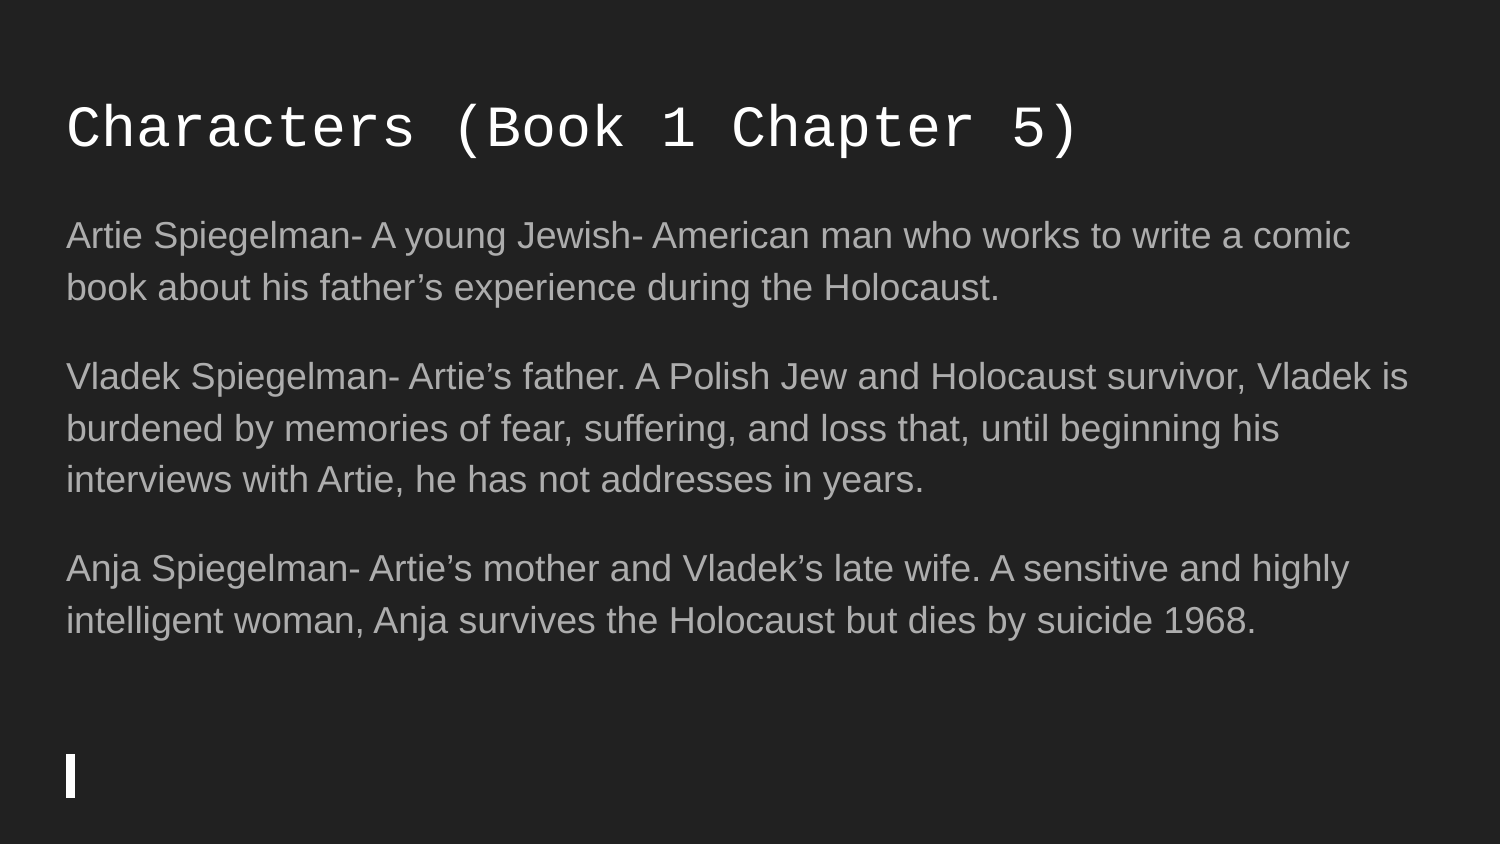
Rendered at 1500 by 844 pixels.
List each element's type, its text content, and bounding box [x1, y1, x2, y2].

title Characters (Book 1 Chapter 5) [51, 72, 1449, 167]
list Artie Spiegelman- A young Jewish- American man who works to write a comic book about his father’s experience during the Holocaust. Vladek Spiegelman- Artie’s father. A Polish Jew and Holocaust survivor, Vladek is burdened by memories of fear, suffering, and loss that, until beginning his interviews with Artie, he has not addresses in years. Anja Spiegelman- Artie’s mother and Vladek’s late wife. A sensitive and highly intelligent woman, Anja survives the Holocaust but dies by suicide 1968. [51, 189, 1449, 750]
